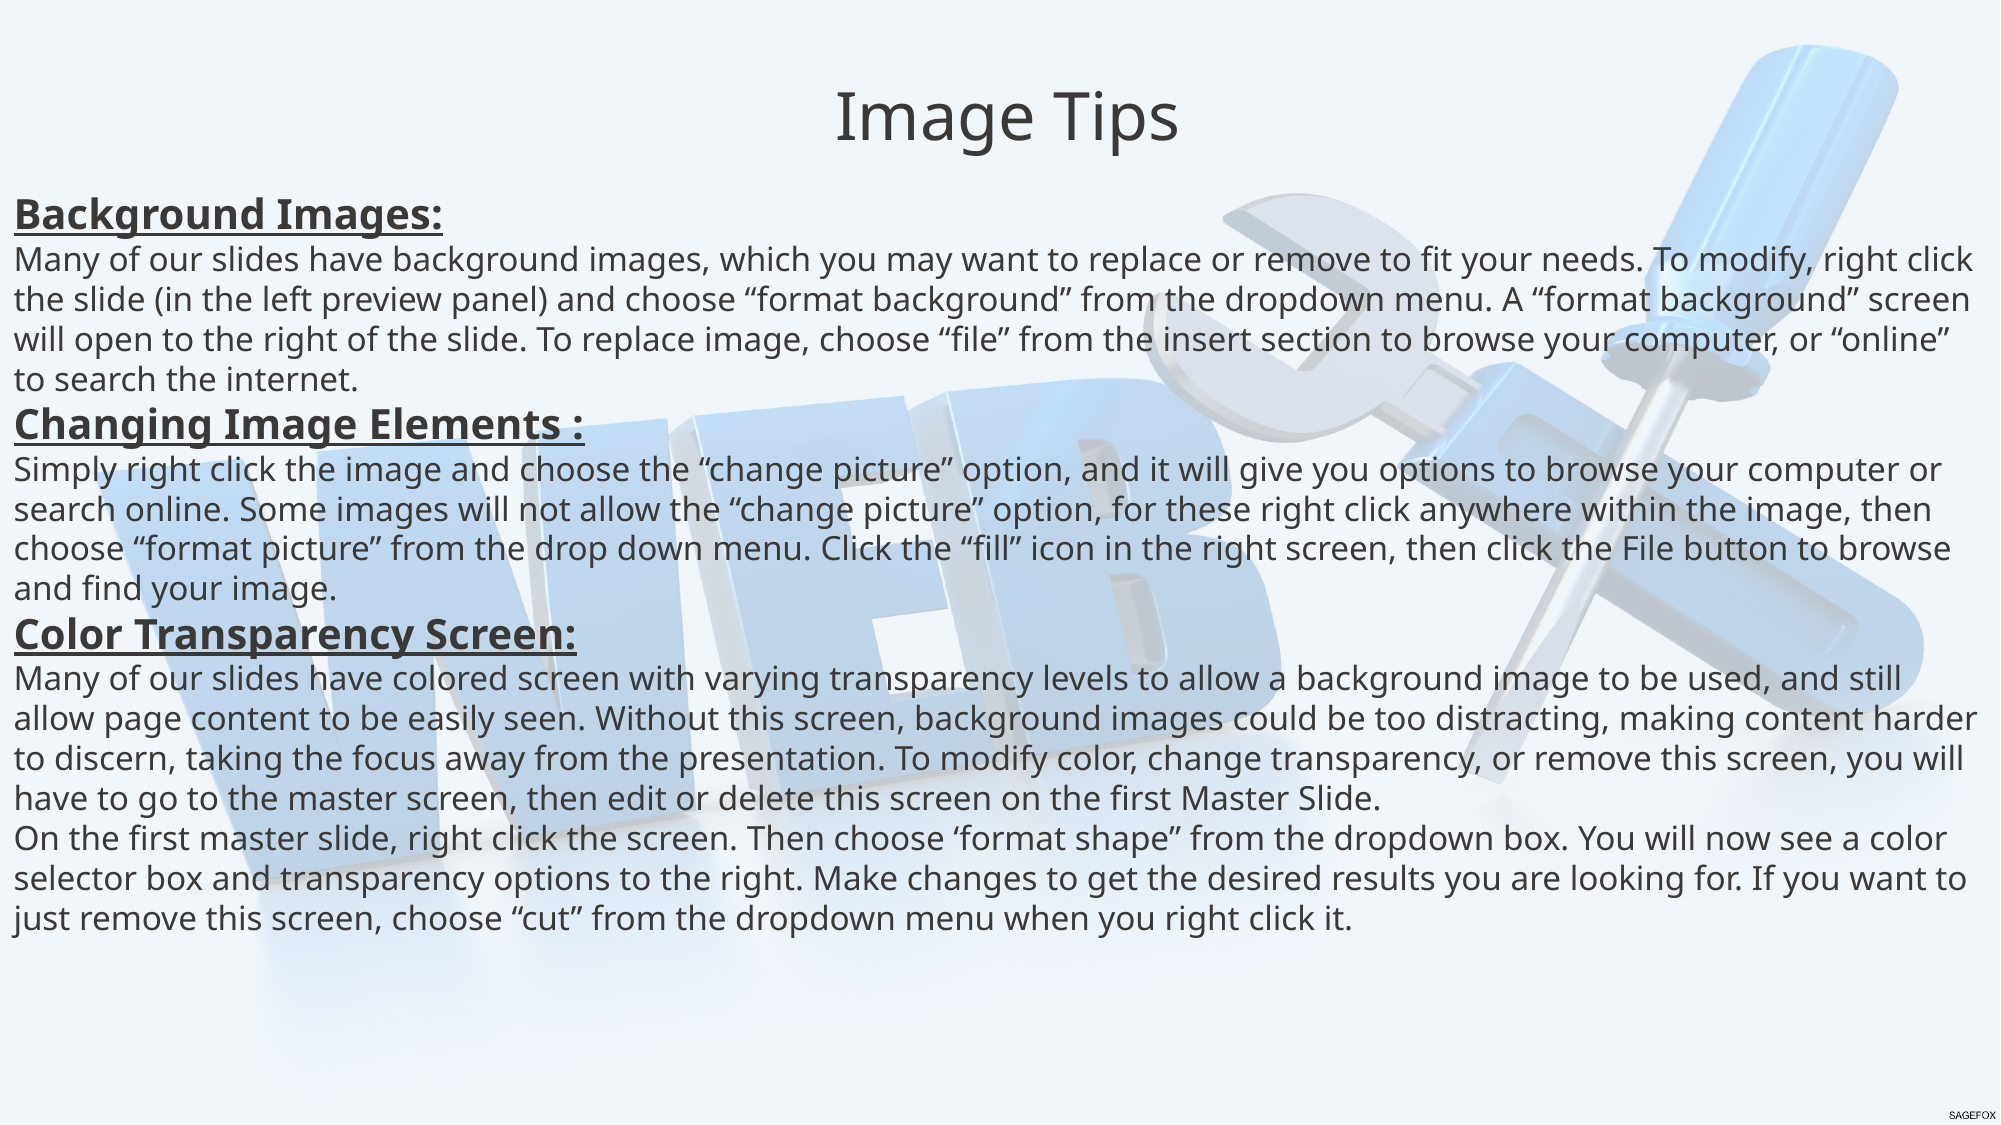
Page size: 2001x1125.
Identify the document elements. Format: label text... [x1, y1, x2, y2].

text_box Background Images: Many of our slides have background images, which you may want to replace or remove to fit your needs. To modify, right click the slide (in the left preview panel) and choose “format background” from the dropdown menu. A “format background” screen will open to the right of the slide. To replace image, choose “file” from the insert section to browse your computer, or “online” to search the internet. Changing Image Elements : Simply right click the image and choose the “change picture” option, and it will give you options to browse your computer or search online. Some images will not allow the “change picture” option, for these right click anywhere within the image, then choose “format picture” from the drop down menu. Click the “fill” icon in the right screen, then click the File button to browse and find your image. Color Transparency Screen: Many of our slides have colored screen with varying transparency levels to allow a background image to be used, and still allow page content to be easily seen. Without this screen, background images could be too distracting, making content harder to discern, taking the focus away from the presentation. To modify color, change transparency, or remove this screen, you will have to go to the master screen, then edit or delete this screen on the first Master Slide. On the first master slide, right click the screen. Then choose ‘format shape” from the dropdown box. You will now see a color selector box and transparency options to the right. Make changes to get the desired results you are looking for. If you want to just remove this screen, choose “cut” from the dropdown menu when you right click it. [0, 0, 2000, 1125]
title Image Tips [597, 59, 1420, 177]
